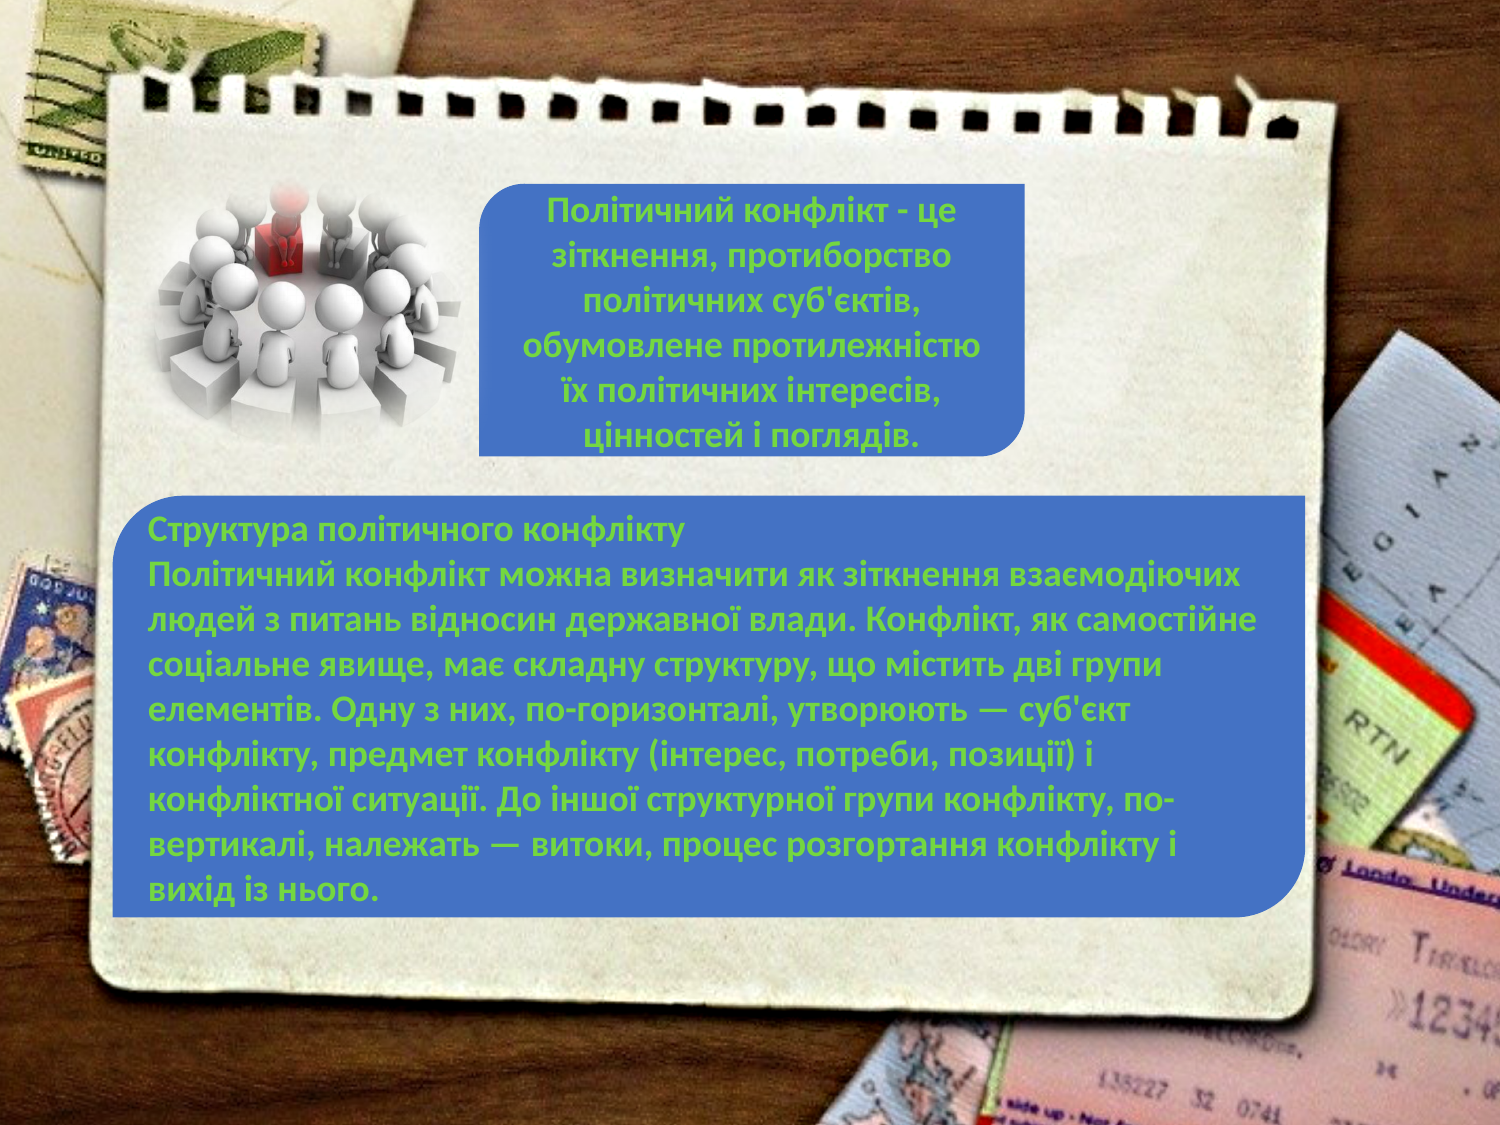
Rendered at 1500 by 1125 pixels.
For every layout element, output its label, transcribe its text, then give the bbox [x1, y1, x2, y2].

picture [0, 0, 1500, 1125]
text_box Структура політичного конфлікту Політичний конфлікт можна визначити як зіткнення взаємодіючих людей з питань відносин державної влади. Конфлікт, як самостійне соціальне явище, має складну структуру, що містить дві групи елементів. Одну з них, по-горизонталі, утворюють — суб'єкт конфлікту, предмет конфлікту (інтерес, потреби, позиції) і конфліктної ситуації. До іншої структурної групи конфлікту, по-вертикалі, належать — витоки, процес розгортання конфлікту і вихід із нього. [111, 494, 1307, 919]
text_box Політичний конфлікт - це зіткнення, протиборство політичних суб'єктів, обумовлене протилежністю їх політичних інтересів, цінностей і поглядів. [478, 182, 1026, 458]
